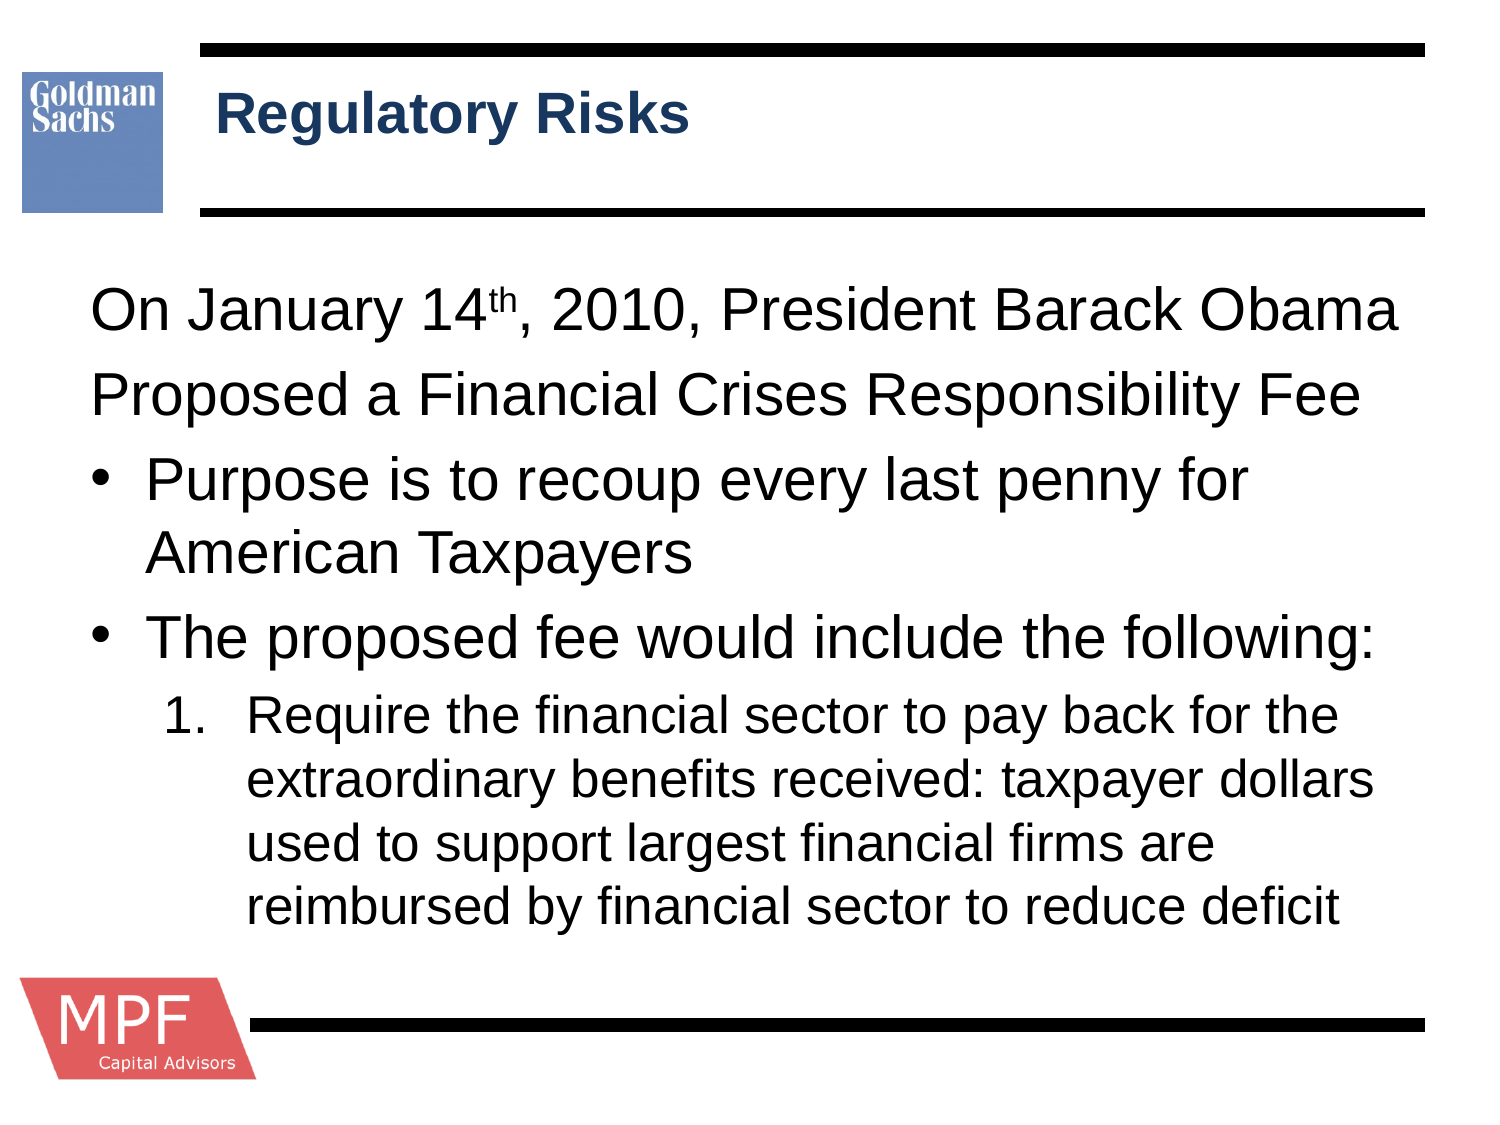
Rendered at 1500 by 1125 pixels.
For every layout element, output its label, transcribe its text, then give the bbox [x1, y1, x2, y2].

picture [22, 72, 163, 213]
title Regulatory Risks [200, 67, 1425, 188]
list On January 14th, 2010, President Barack Obama Proposed a Financial Crises Responsibility Fee Purpose is to recoup every last penny for American Taxpayers The proposed fee would include the following: Require the financial sector to pay back for the extraordinary benefits received: taxpayer dollars used to support largest financial firms are reimbursed by financial sector to reduce deficit [75, 262, 1425, 1005]
picture [0, 955, 274, 1095]
